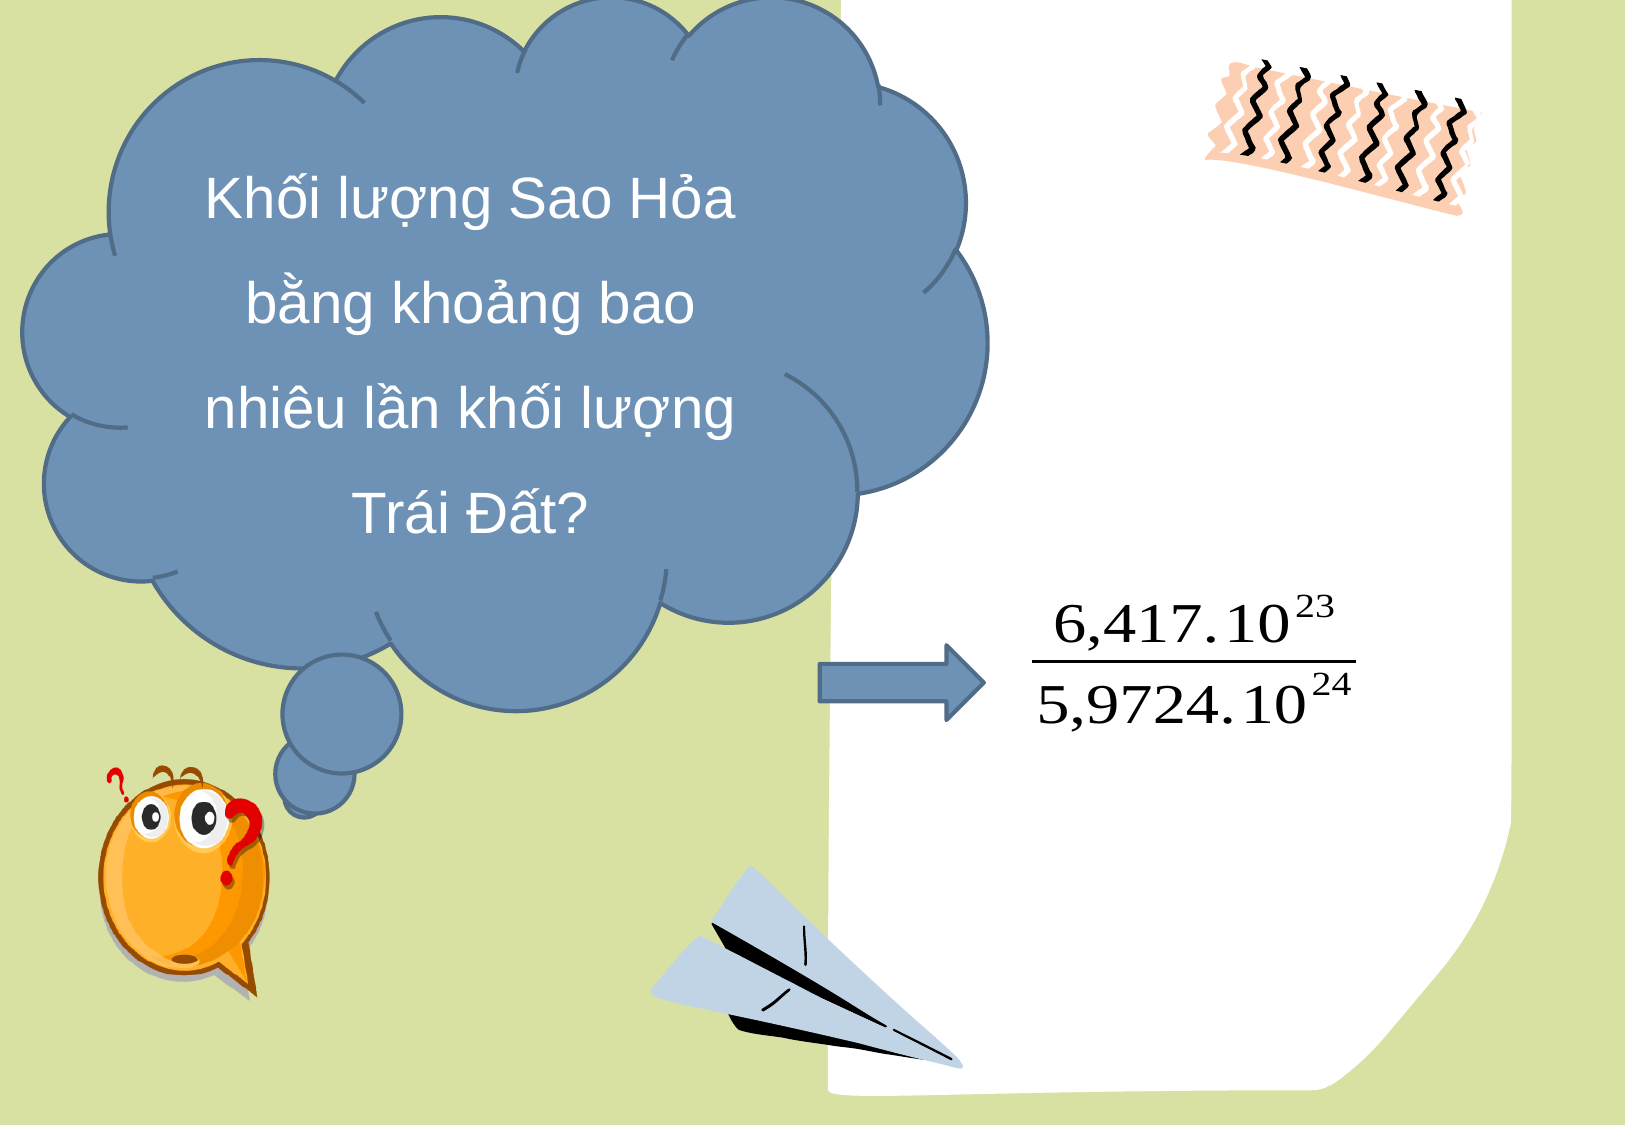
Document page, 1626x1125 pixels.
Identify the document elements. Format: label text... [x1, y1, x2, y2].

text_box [827, 0, 1512, 1097]
picture [82, 763, 276, 1002]
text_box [655, 858, 932, 1116]
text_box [1218, 73, 1487, 185]
text_box Khối lượng Sao Hỏa bằng khoảng bao nhiêu lần khối lượng Trái Đất? [20, 0, 822, 820]
text_box [817, 661, 822, 704]
